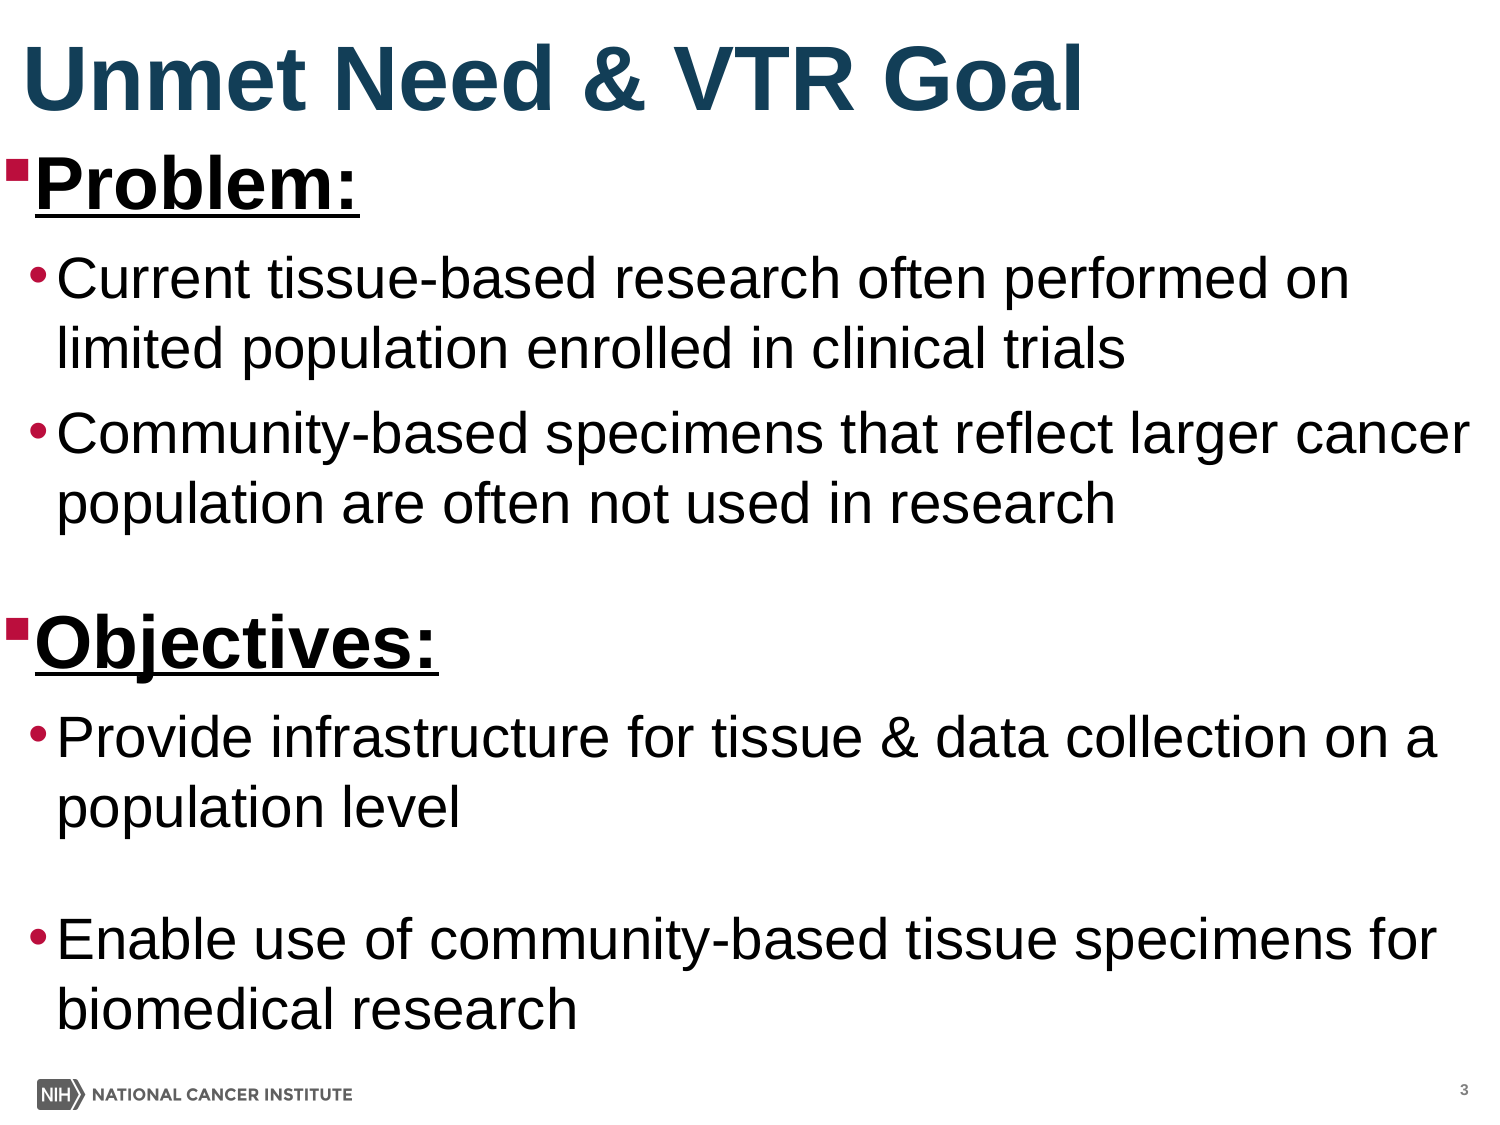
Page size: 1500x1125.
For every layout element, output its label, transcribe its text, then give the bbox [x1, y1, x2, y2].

list Problem: Current tissue-based research often performed on limited population enrolled in clinical trials Community-based specimens that reflect larger cancer population are often not used in research Objectives: Provide infrastructure for tissue & data collection on a population level Enable use of community-based tissue specimens for biomedical research [0, 134, 1500, 1097]
picture [37, 1097, 352, 1110]
title Unmet Need & VTR Goal [22, 24, 1478, 131]
